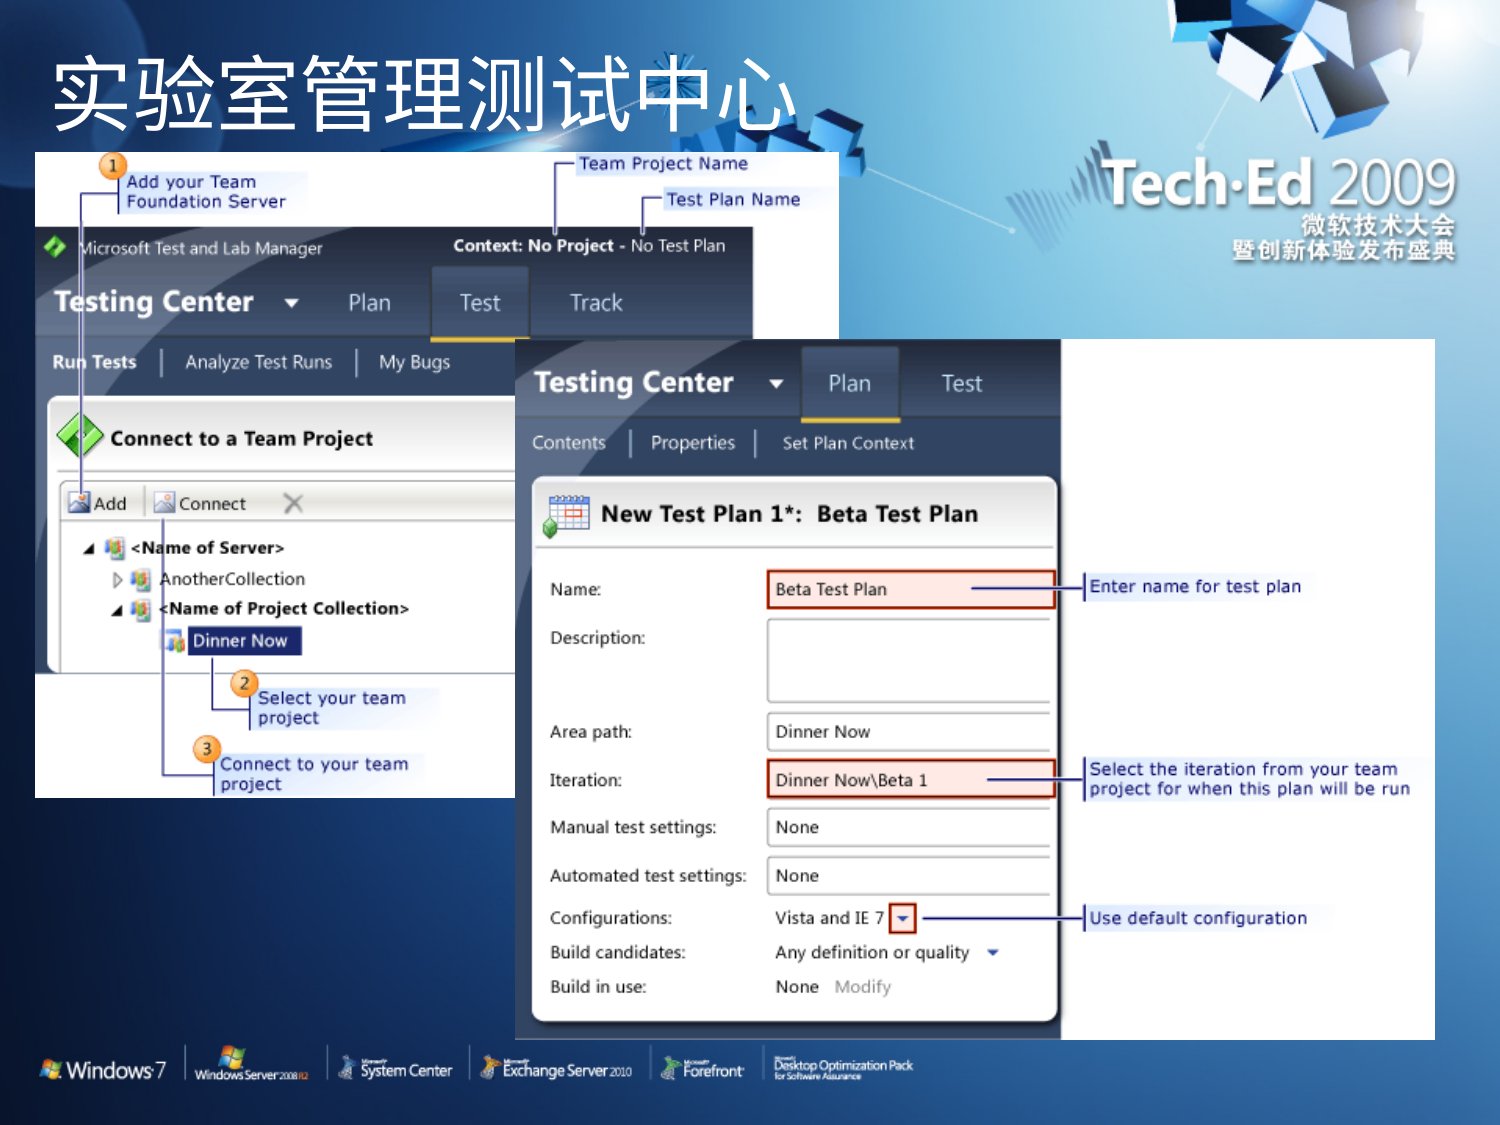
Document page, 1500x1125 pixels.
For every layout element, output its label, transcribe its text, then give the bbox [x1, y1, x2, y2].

picture [0, 0, 1500, 1125]
text_box 实验室管理测试中心 [35, 35, 1383, 141]
